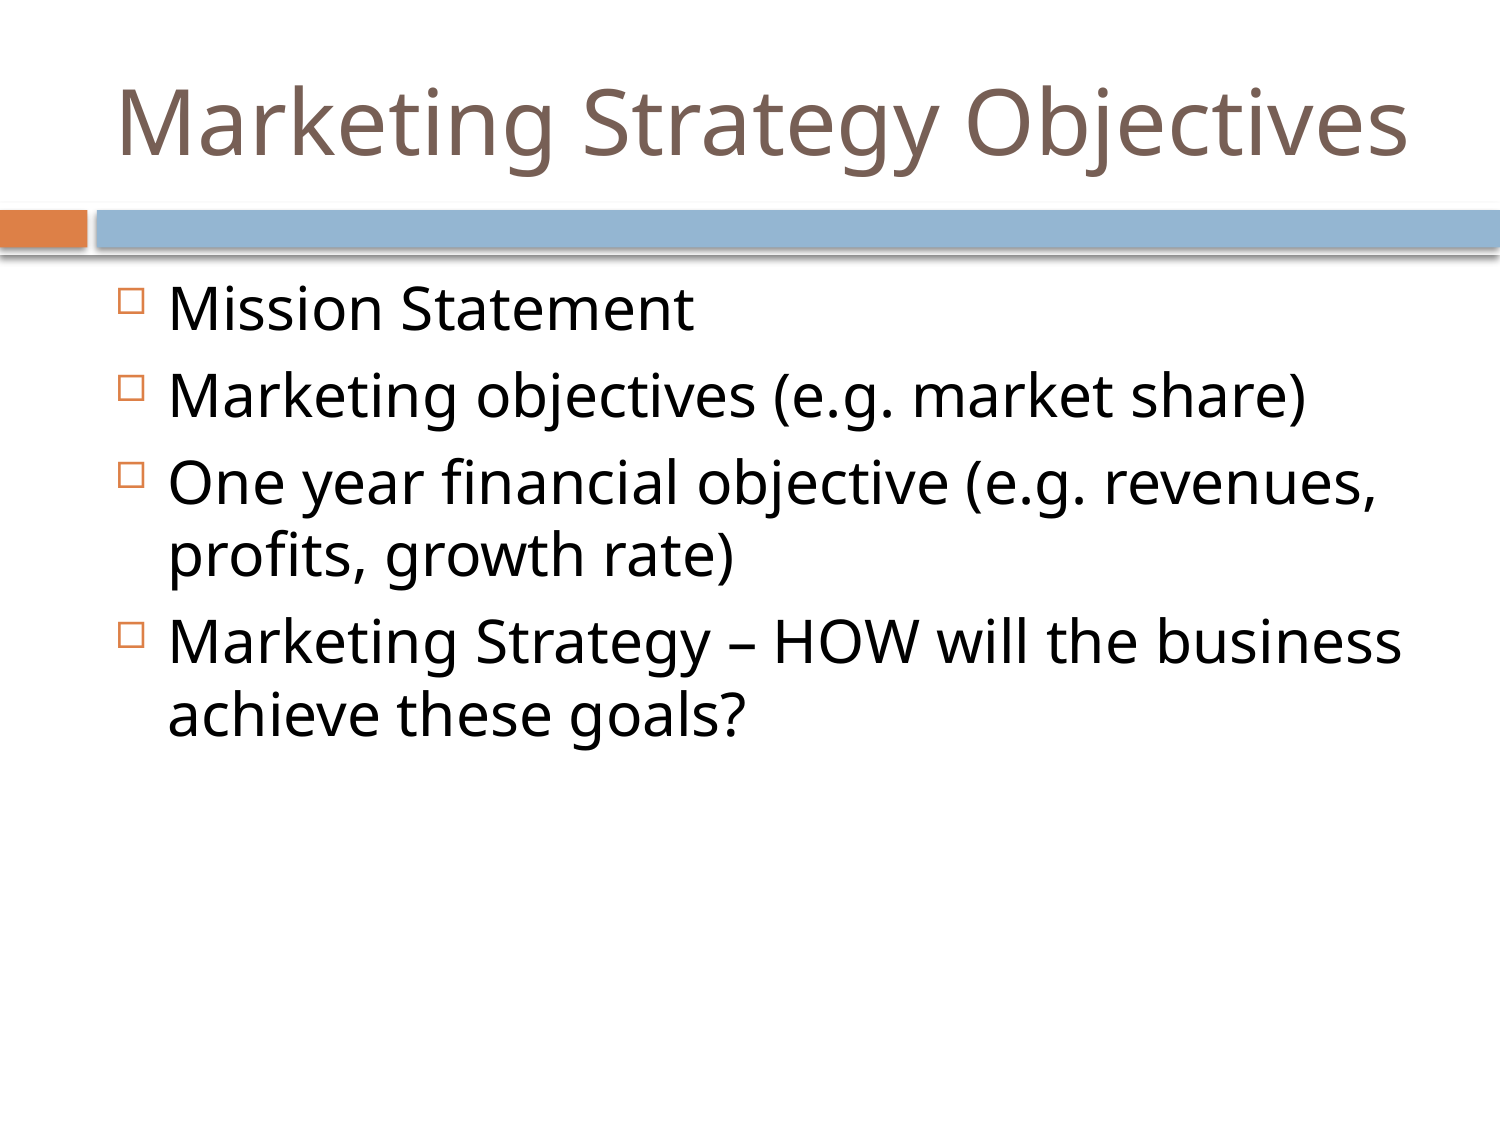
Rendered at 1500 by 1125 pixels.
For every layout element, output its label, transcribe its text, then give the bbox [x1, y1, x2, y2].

list Mission Statement Marketing objectives (e.g. market share) One year financial objective (e.g. revenues, profits, growth rate) Marketing Strategy – HOW will the business achieve these goals? [100, 262, 1438, 1005]
title Marketing Strategy Objectives [99, 37, 1438, 200]
